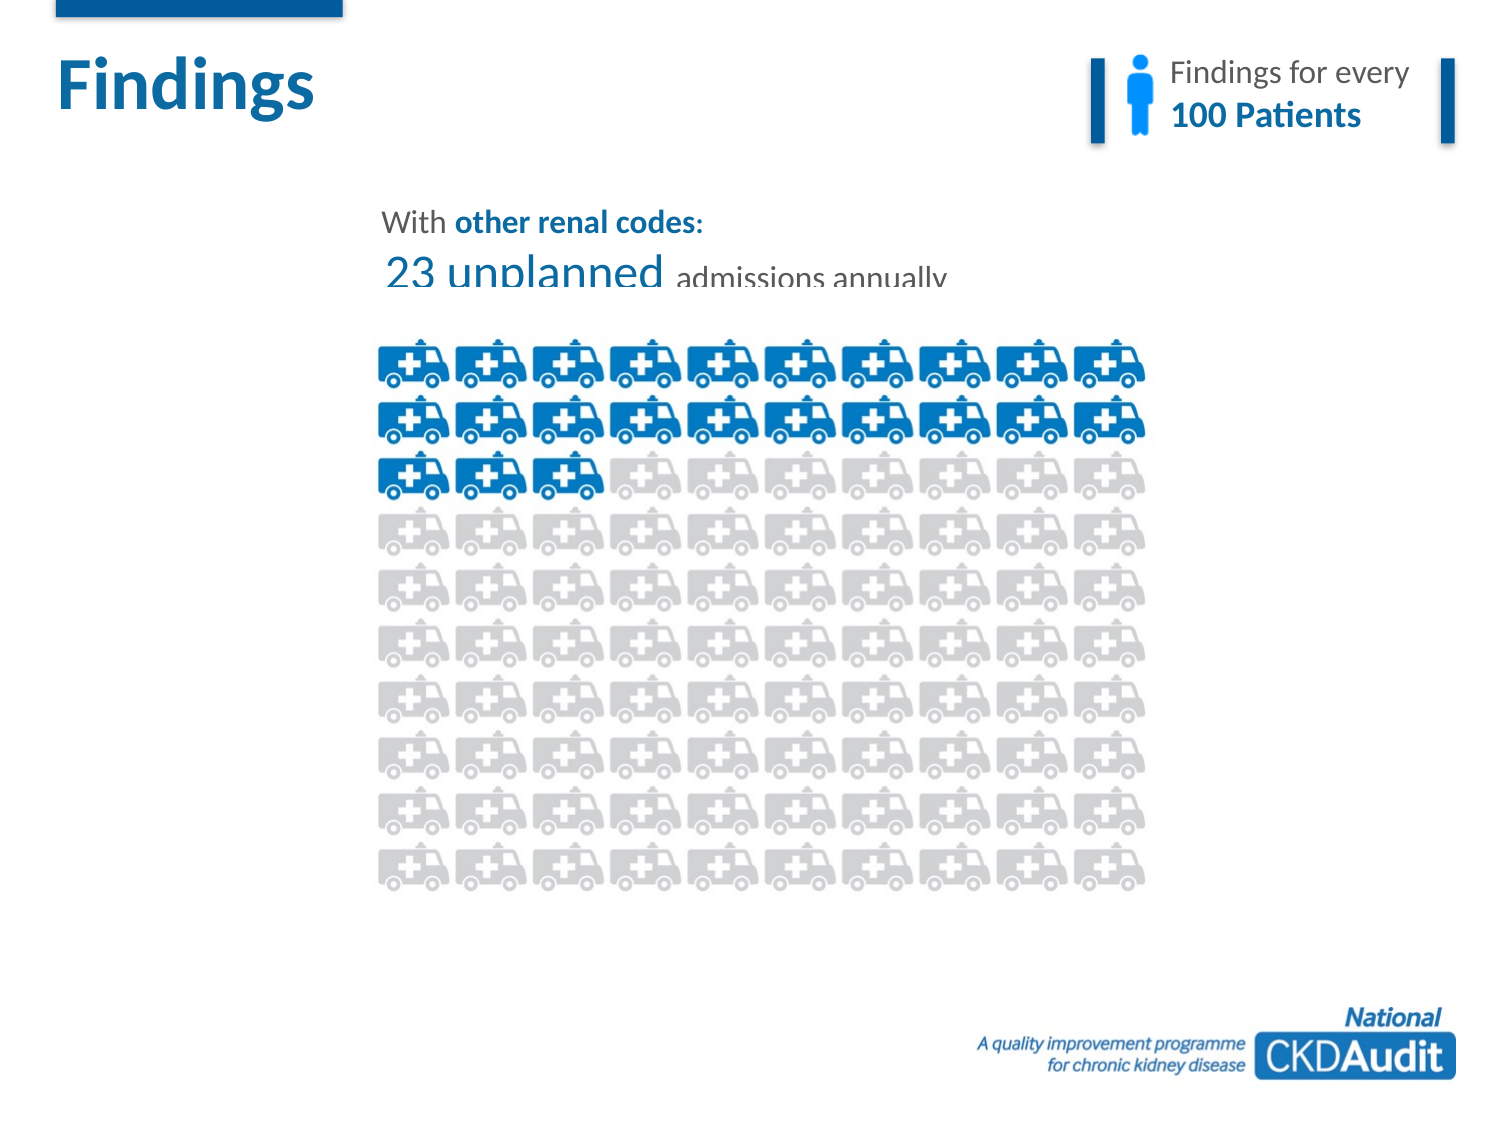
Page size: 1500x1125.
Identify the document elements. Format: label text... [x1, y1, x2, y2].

title Findings [42, 26, 384, 144]
text_box With other renal codes: [366, 193, 951, 248]
picture [974, 1007, 1456, 1089]
text_box [1090, 58, 1105, 144]
text_box [55, 0, 343, 18]
picture [323, 287, 1197, 936]
text_box 23 unplanned admissions annually [370, 231, 1087, 285]
text_box Findings for every 100 Patients [1163, 42, 1455, 143]
picture [1118, 42, 1161, 144]
text_box [1440, 58, 1455, 144]
